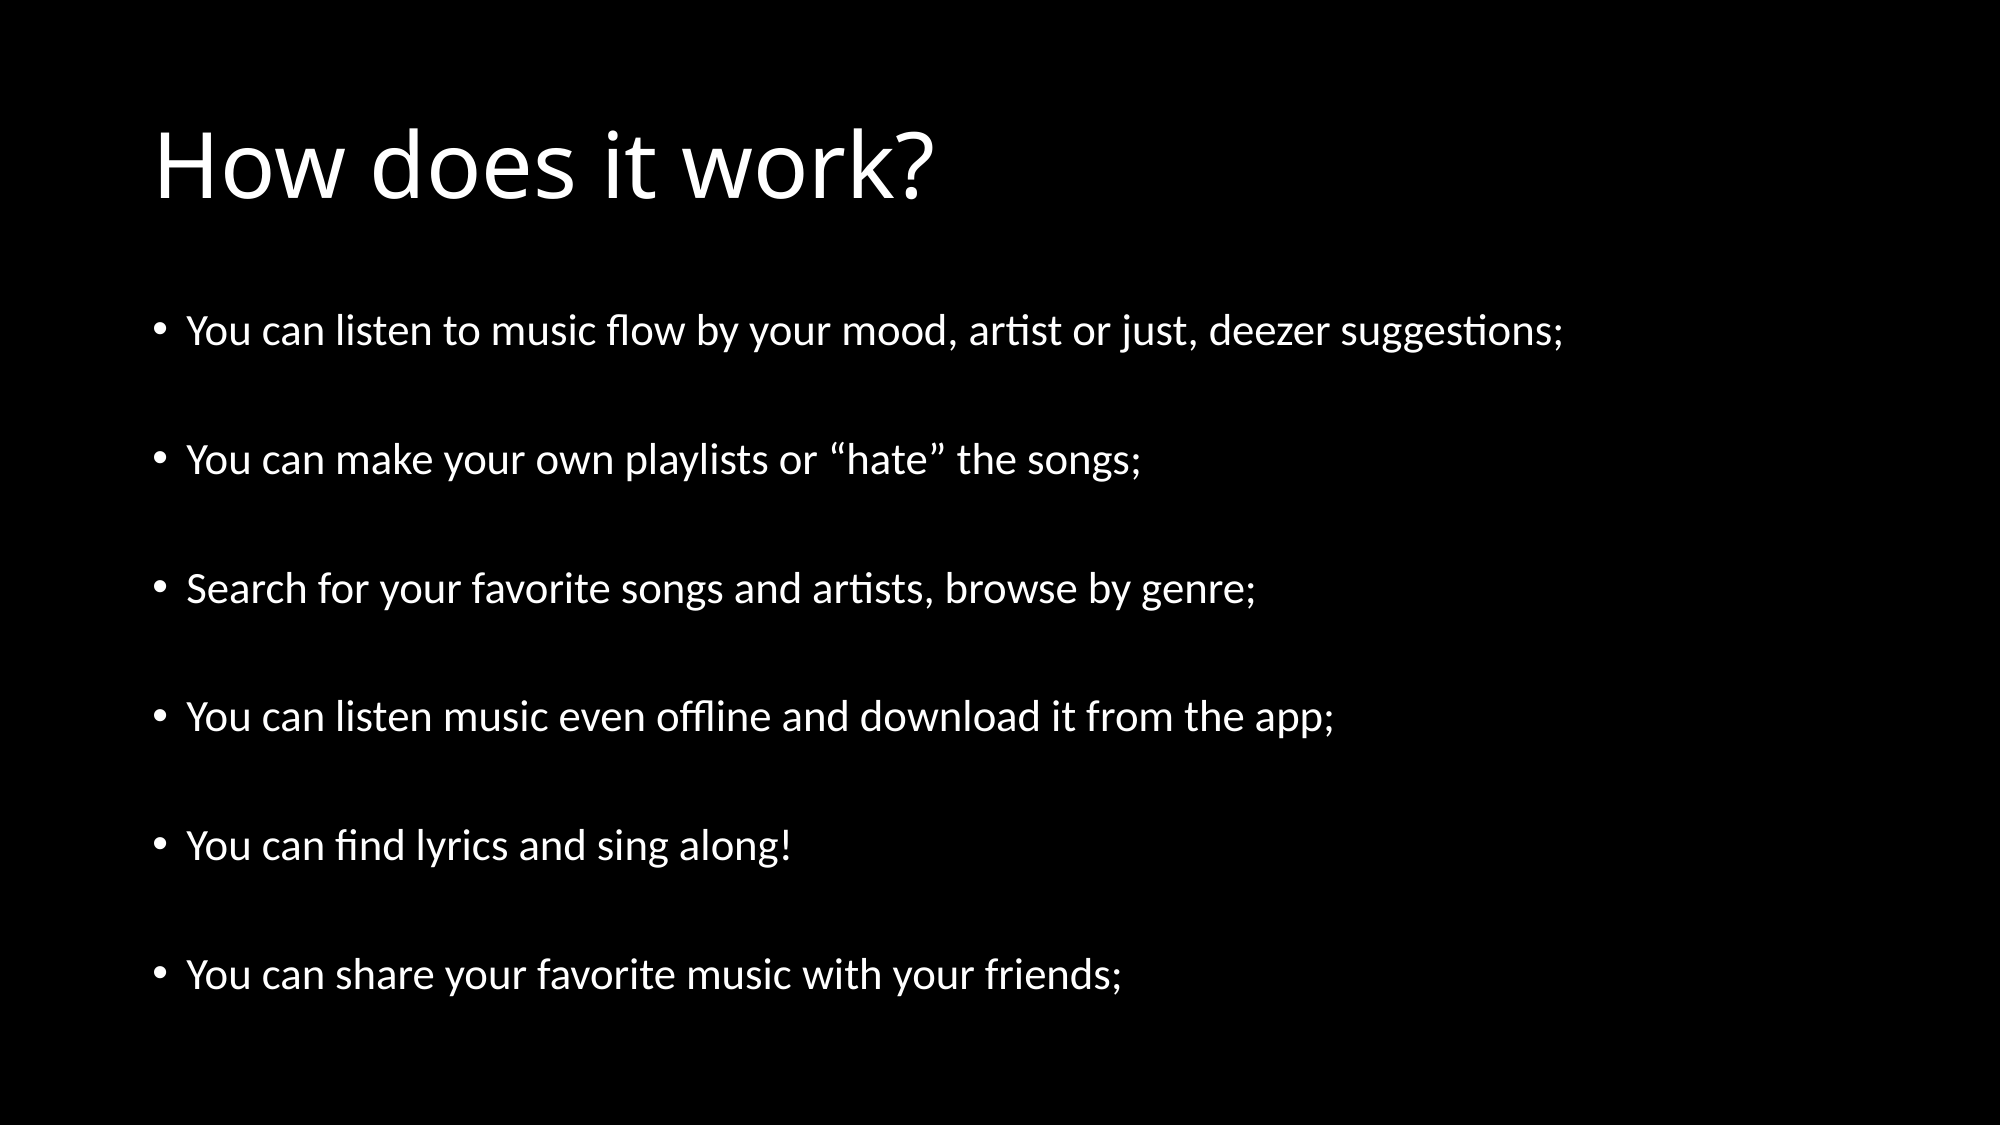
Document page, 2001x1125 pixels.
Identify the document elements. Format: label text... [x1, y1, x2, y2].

list You can listen to music flow by your mood, artist or just, deezer suggestions; You can make your own playlists or “hate” the songs; Search for your favorite songs and artists, browse by genre; You can listen music even offline and download it from the app; You can find lyrics and sing along! You can share your favorite music with your friends; [137, 299, 1863, 1014]
title How does it work? [137, 59, 1863, 278]
